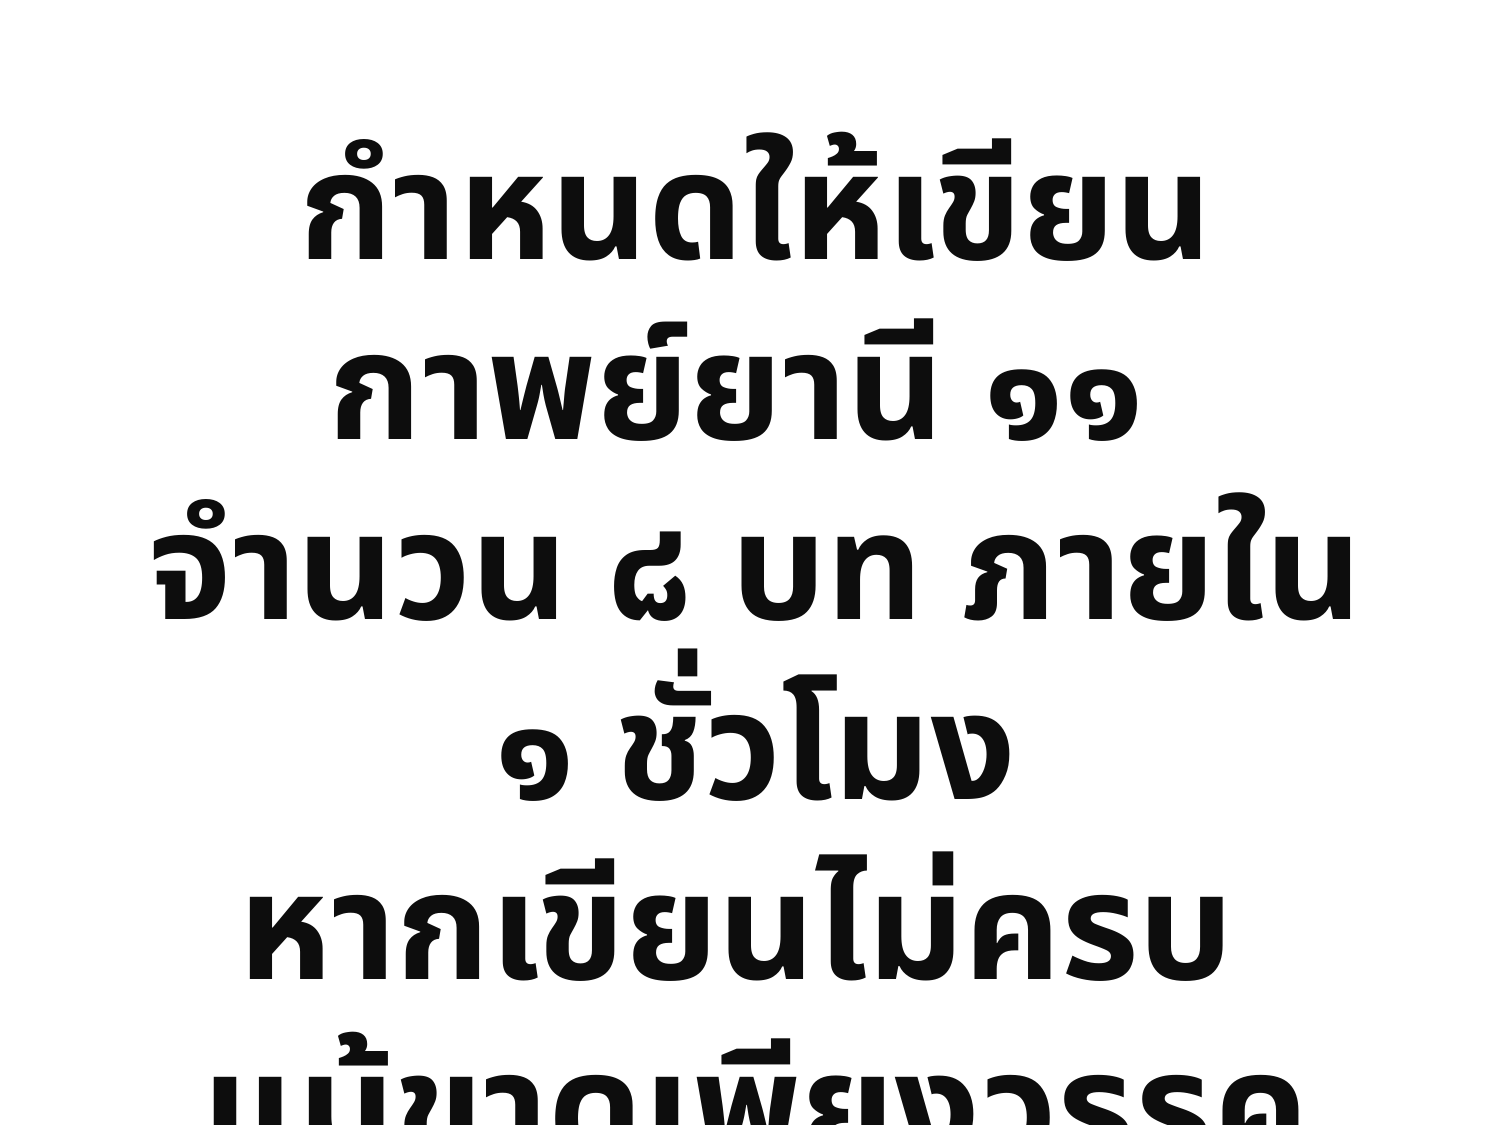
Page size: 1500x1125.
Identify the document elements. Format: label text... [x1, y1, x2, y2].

text_box กำหนดให้เขียน กาพย์ยานี ๑๑ จำนวน ๘ บท ภายใน ๑ ชั่วโมง หากเขียนไม่ครบ แม้ขาดเพียงวรรคเดียว กรรมการก็ไม่ตรวจให้คะแนน [88, 101, 1424, 1125]
